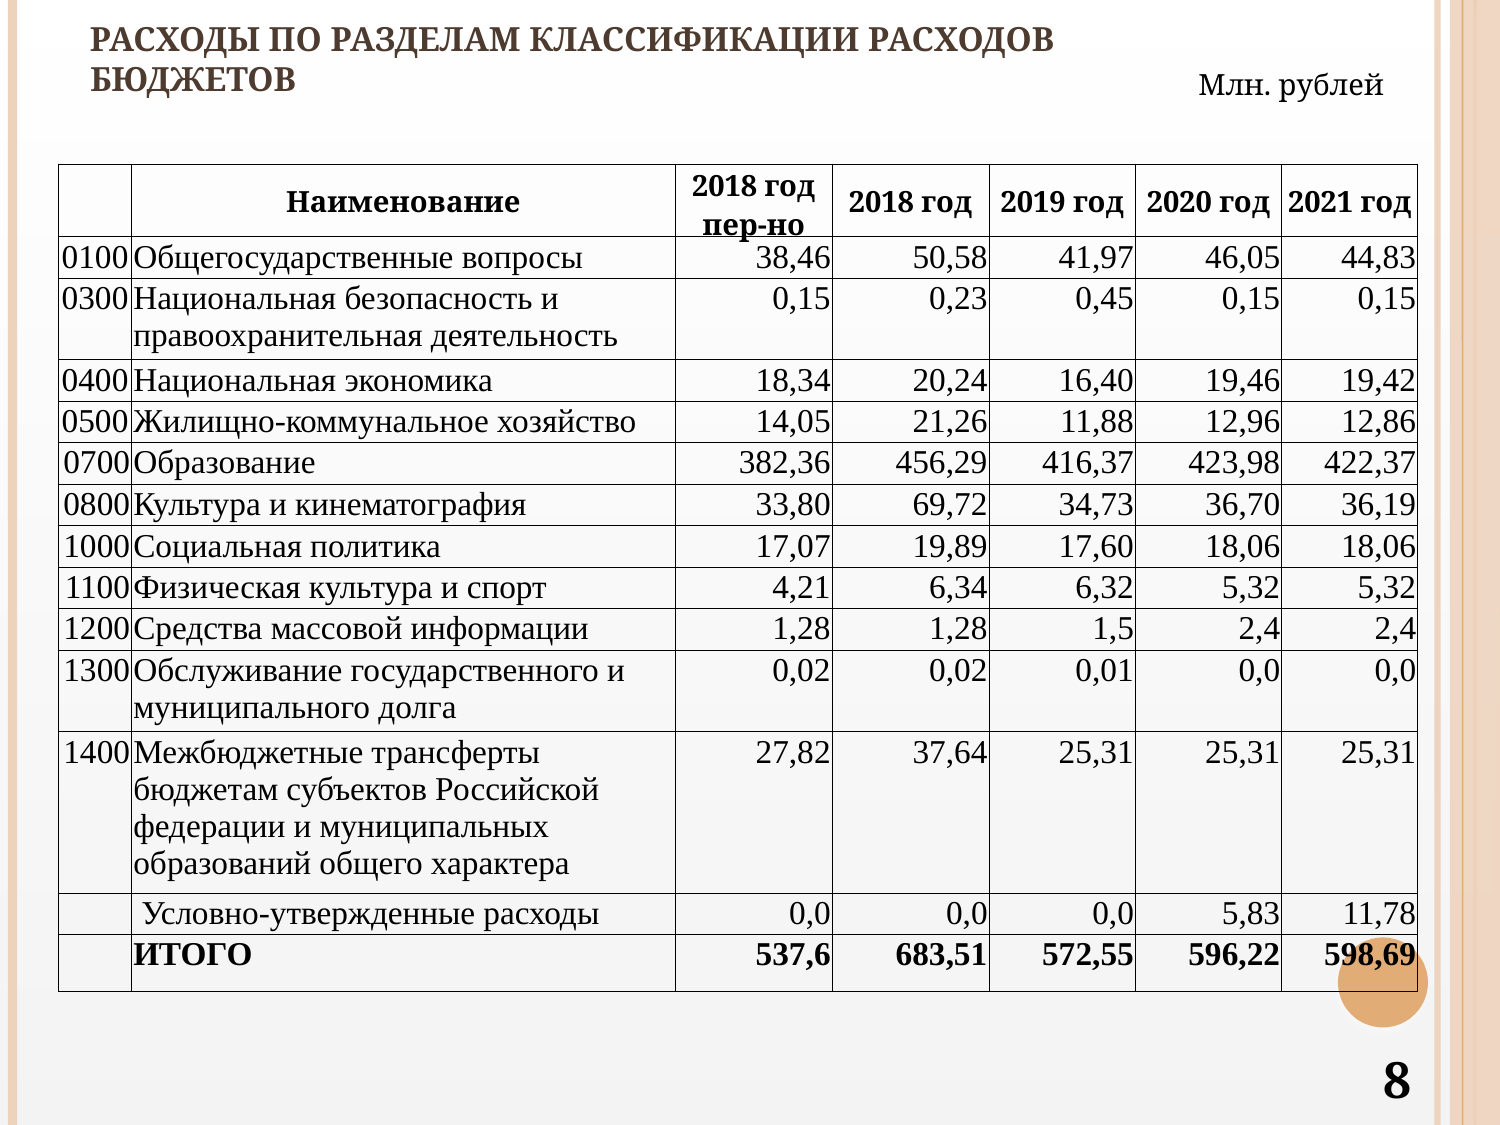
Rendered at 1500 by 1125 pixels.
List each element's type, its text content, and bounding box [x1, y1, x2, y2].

table_cell Национальная экономика [132, 360, 675, 401]
table_cell 0,0 [990, 894, 1135, 934]
table_cell 21,26 [833, 402, 989, 442]
table_cell 0,23 [833, 279, 989, 359]
table_cell Культура и кинематография [132, 485, 675, 525]
table_header 2018 год пер-но [676, 165, 832, 236]
text_box Млн. рублей [1183, 58, 1411, 109]
table_cell 25,31 [1282, 732, 1417, 893]
table_header [59, 165, 131, 236]
table_cell 46,05 [1136, 237, 1281, 278]
table_cell 0,0 [1136, 651, 1281, 731]
table_cell 27,82 [676, 732, 832, 893]
table_cell 0,0 [833, 894, 989, 934]
table_cell 0,0 [676, 894, 832, 934]
table_cell 0800 [59, 485, 131, 525]
table_cell 1300 [59, 651, 131, 731]
table_cell 0,15 [1282, 279, 1417, 359]
table_cell 44,83 [1282, 237, 1417, 278]
table_cell 25,31 [1136, 732, 1281, 893]
table_cell 5,32 [1136, 568, 1281, 608]
table_cell 0,0 [1282, 651, 1417, 731]
table_cell 5,32 [1282, 568, 1417, 608]
slide_number 8 [1347, 1039, 1448, 1125]
table_cell ИТОГО [132, 935, 675, 991]
table_cell 1,28 [676, 609, 832, 650]
table_cell 1,5 [990, 609, 1135, 650]
table_cell 18,06 [1282, 526, 1417, 567]
table_cell Общегосударственные вопросы [132, 237, 675, 278]
table_cell Национальная безопасность и правоохранительная деятельность [132, 279, 675, 359]
table_cell 36,70 [1136, 485, 1281, 525]
table_cell 20,24 [833, 360, 989, 401]
table_cell 1200 [59, 609, 131, 650]
table_cell 0400 [59, 360, 131, 401]
table_cell 11,78 [1282, 894, 1417, 934]
table_cell 382,36 [676, 443, 832, 484]
table_cell 683,51 [833, 935, 989, 991]
table_cell 572,55 [990, 935, 1135, 991]
table_cell Условно-утвержденные расходы [132, 894, 675, 934]
table_cell 16,40 [990, 360, 1135, 401]
table_cell 19,89 [833, 526, 989, 567]
table_cell 416,37 [990, 443, 1135, 484]
table_cell 14,05 [676, 402, 832, 442]
table_cell 41,97 [990, 237, 1135, 278]
table_header Наименование [132, 165, 675, 236]
table_cell 0300 [59, 279, 131, 359]
table_cell [59, 894, 131, 934]
table_cell 1000 [59, 526, 131, 567]
title Расходы по разделам классификации расходов бюджетов [75, 45, 1196, 106]
table_header 2021 год [1282, 165, 1417, 236]
table_cell 456,29 [833, 443, 989, 484]
table_cell 0700 [59, 443, 131, 484]
table_cell 19,42 [1282, 360, 1417, 401]
table_cell 2,4 [1282, 609, 1417, 650]
table_cell 37,64 [833, 732, 989, 893]
table_cell 0,15 [676, 279, 832, 359]
table_cell 0,02 [833, 651, 989, 731]
table_cell 0,45 [990, 279, 1135, 359]
table_cell 0100 [59, 237, 131, 278]
table_cell 598,69 [1282, 935, 1417, 991]
table_cell Образование [132, 443, 675, 484]
table_cell 0,15 [1136, 279, 1281, 359]
table_cell 38,46 [676, 237, 832, 278]
table_cell 1100 [59, 568, 131, 608]
table_cell 12,96 [1136, 402, 1281, 442]
table_cell 6,34 [833, 568, 989, 608]
table_cell 17,07 [676, 526, 832, 567]
table_cell Средства массовой информации [132, 609, 675, 650]
table_cell Физическая культура и спорт [132, 568, 675, 608]
table_cell Межбюджетные трансферты бюджетам субъектов Российской федерации и муниципальных образований общего характера [132, 732, 675, 893]
table_cell 537,6 [676, 935, 832, 991]
table_cell [59, 935, 131, 991]
table_cell 6,32 [990, 568, 1135, 608]
table_cell Социальная политика [132, 526, 675, 567]
table_cell 19,46 [1136, 360, 1281, 401]
table_cell 0,02 [676, 651, 832, 731]
table_cell 1,28 [833, 609, 989, 650]
table_cell 0500 [59, 402, 131, 442]
table_cell 0,01 [990, 651, 1135, 731]
table_cell 596,22 [1136, 935, 1281, 991]
table_header 2020 год [1136, 165, 1281, 236]
table_cell 17,60 [990, 526, 1135, 567]
table_cell Обслуживание государственного и муниципального долга [132, 651, 675, 731]
table_cell Жилищно-коммунальное хозяйство [132, 402, 675, 442]
table_cell 25,31 [990, 732, 1135, 893]
table_cell 5,83 [1136, 894, 1281, 934]
table_cell 423,98 [1136, 443, 1281, 484]
table_cell 422,37 [1282, 443, 1417, 484]
table_cell 33,80 [676, 485, 832, 525]
table_header 2018 год [833, 165, 989, 236]
table_cell 18,06 [1136, 526, 1281, 567]
table_cell 18,34 [676, 360, 832, 401]
table_header 2019 год [990, 165, 1135, 236]
table_cell 11,88 [990, 402, 1135, 442]
table_cell 50,58 [833, 237, 989, 278]
table_cell 1400 [59, 732, 131, 893]
table_cell 12,86 [1282, 402, 1417, 442]
table_cell 69,72 [833, 485, 989, 525]
table_cell 36,19 [1282, 485, 1417, 525]
table_cell 2,4 [1136, 609, 1281, 650]
table_cell 4,21 [676, 568, 832, 608]
table_cell 34,73 [990, 485, 1135, 525]
